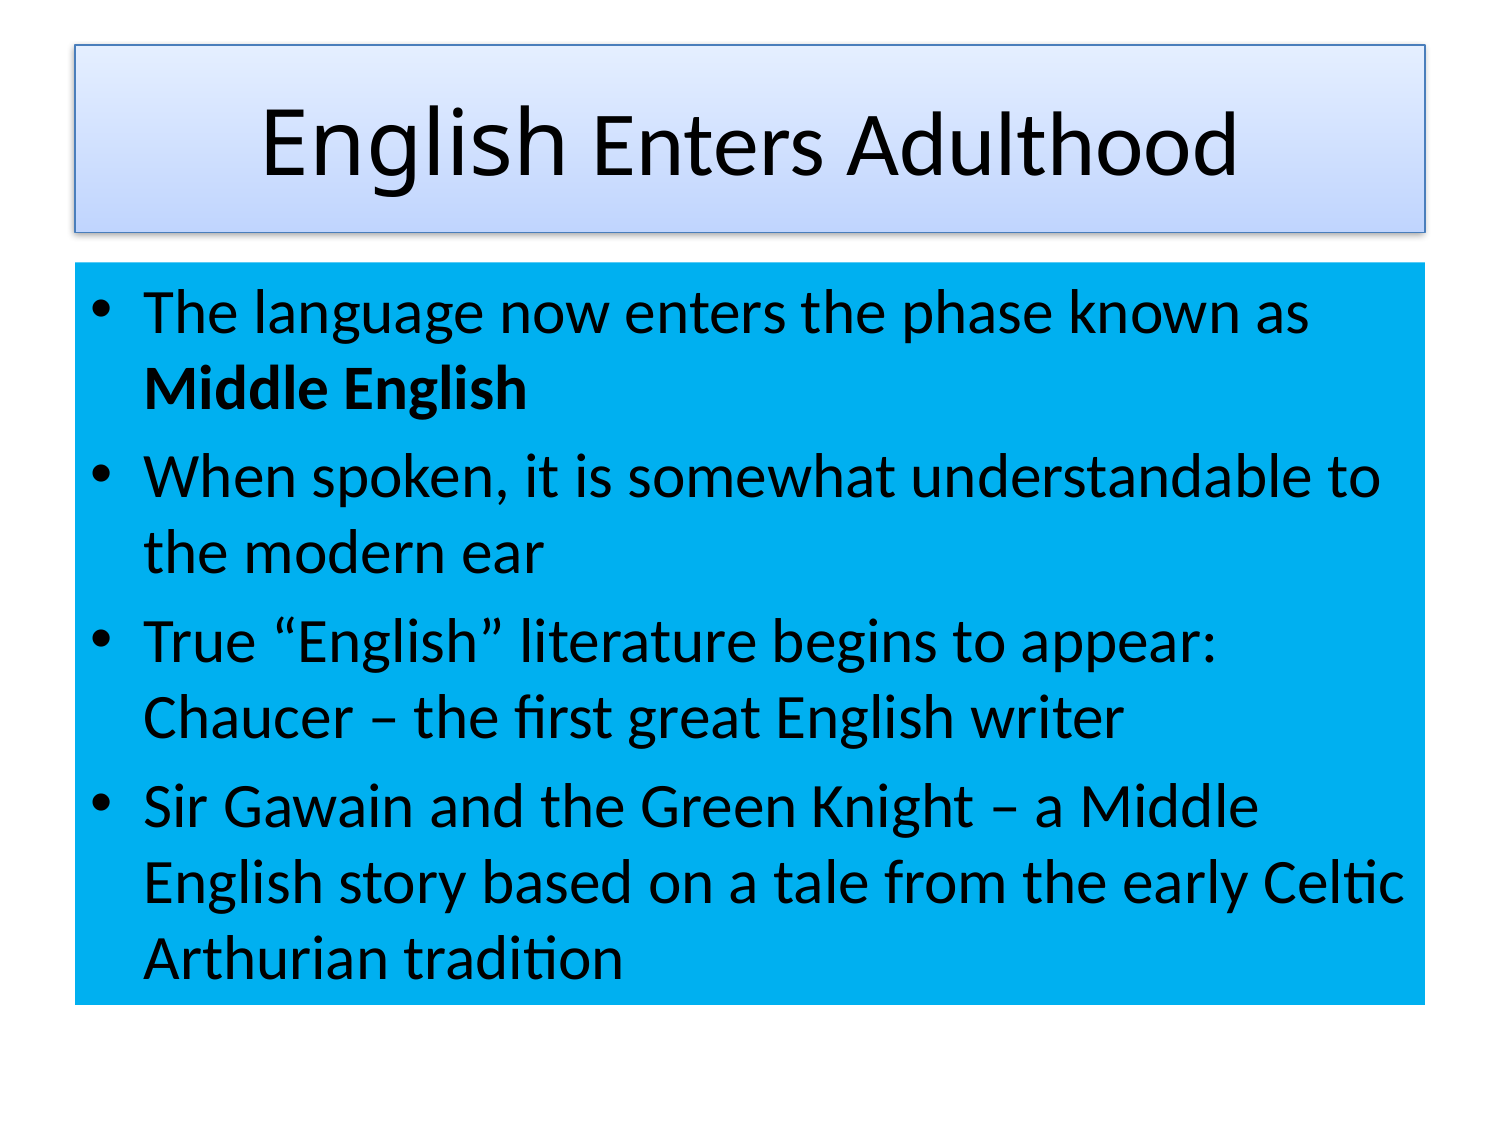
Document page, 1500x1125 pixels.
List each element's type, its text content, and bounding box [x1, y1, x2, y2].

list The language now enters the phase known as Middle English When spoken, it is somewhat understandable to the modern ear True “English” literature begins to appear: Chaucer – the first great English writer Sir Gawain and the Green Knight – a Middle English story based on a tale from the early Celtic Arthurian tradition [75, 262, 1425, 1005]
title English Enters Adulthood [74, 44, 1426, 233]
